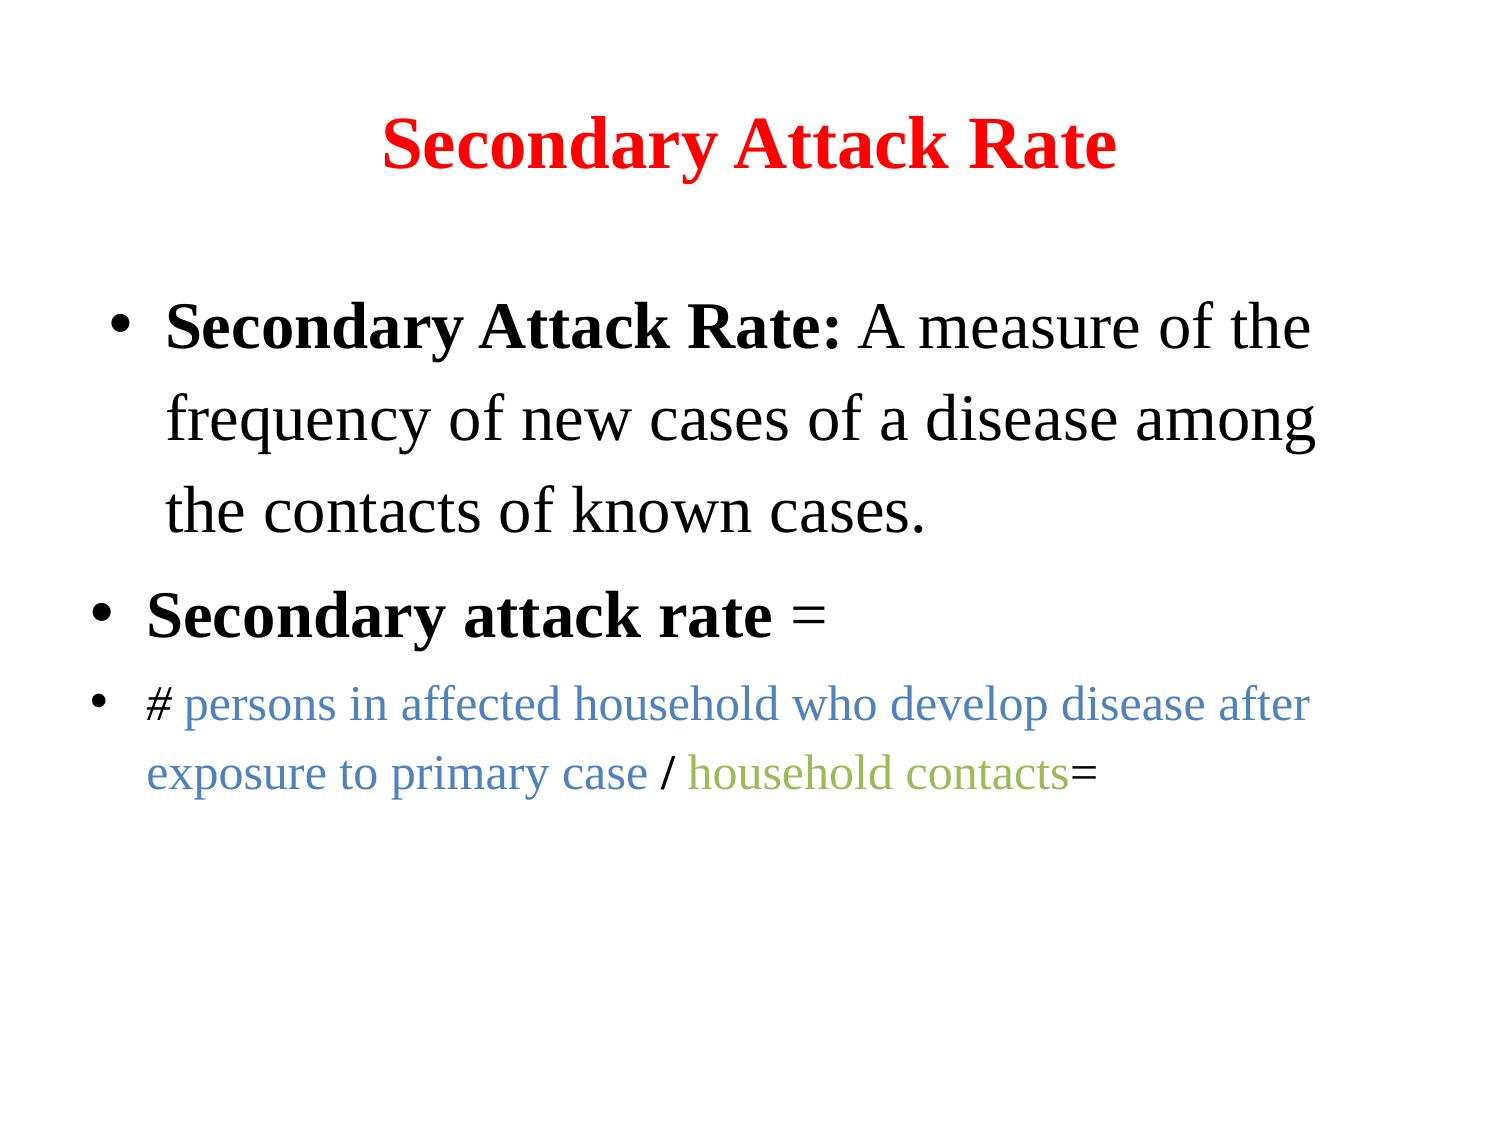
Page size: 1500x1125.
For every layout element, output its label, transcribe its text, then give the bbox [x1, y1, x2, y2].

list Secondary Attack Rate: A measure of the frequency of new cases of a disease among the contacts of known cases. Secondary attack rate = # persons in affected household who develop disease after exposure to primary case / household contacts= [75, 262, 1425, 1005]
title Secondary Attack Rate [75, 45, 1425, 233]
